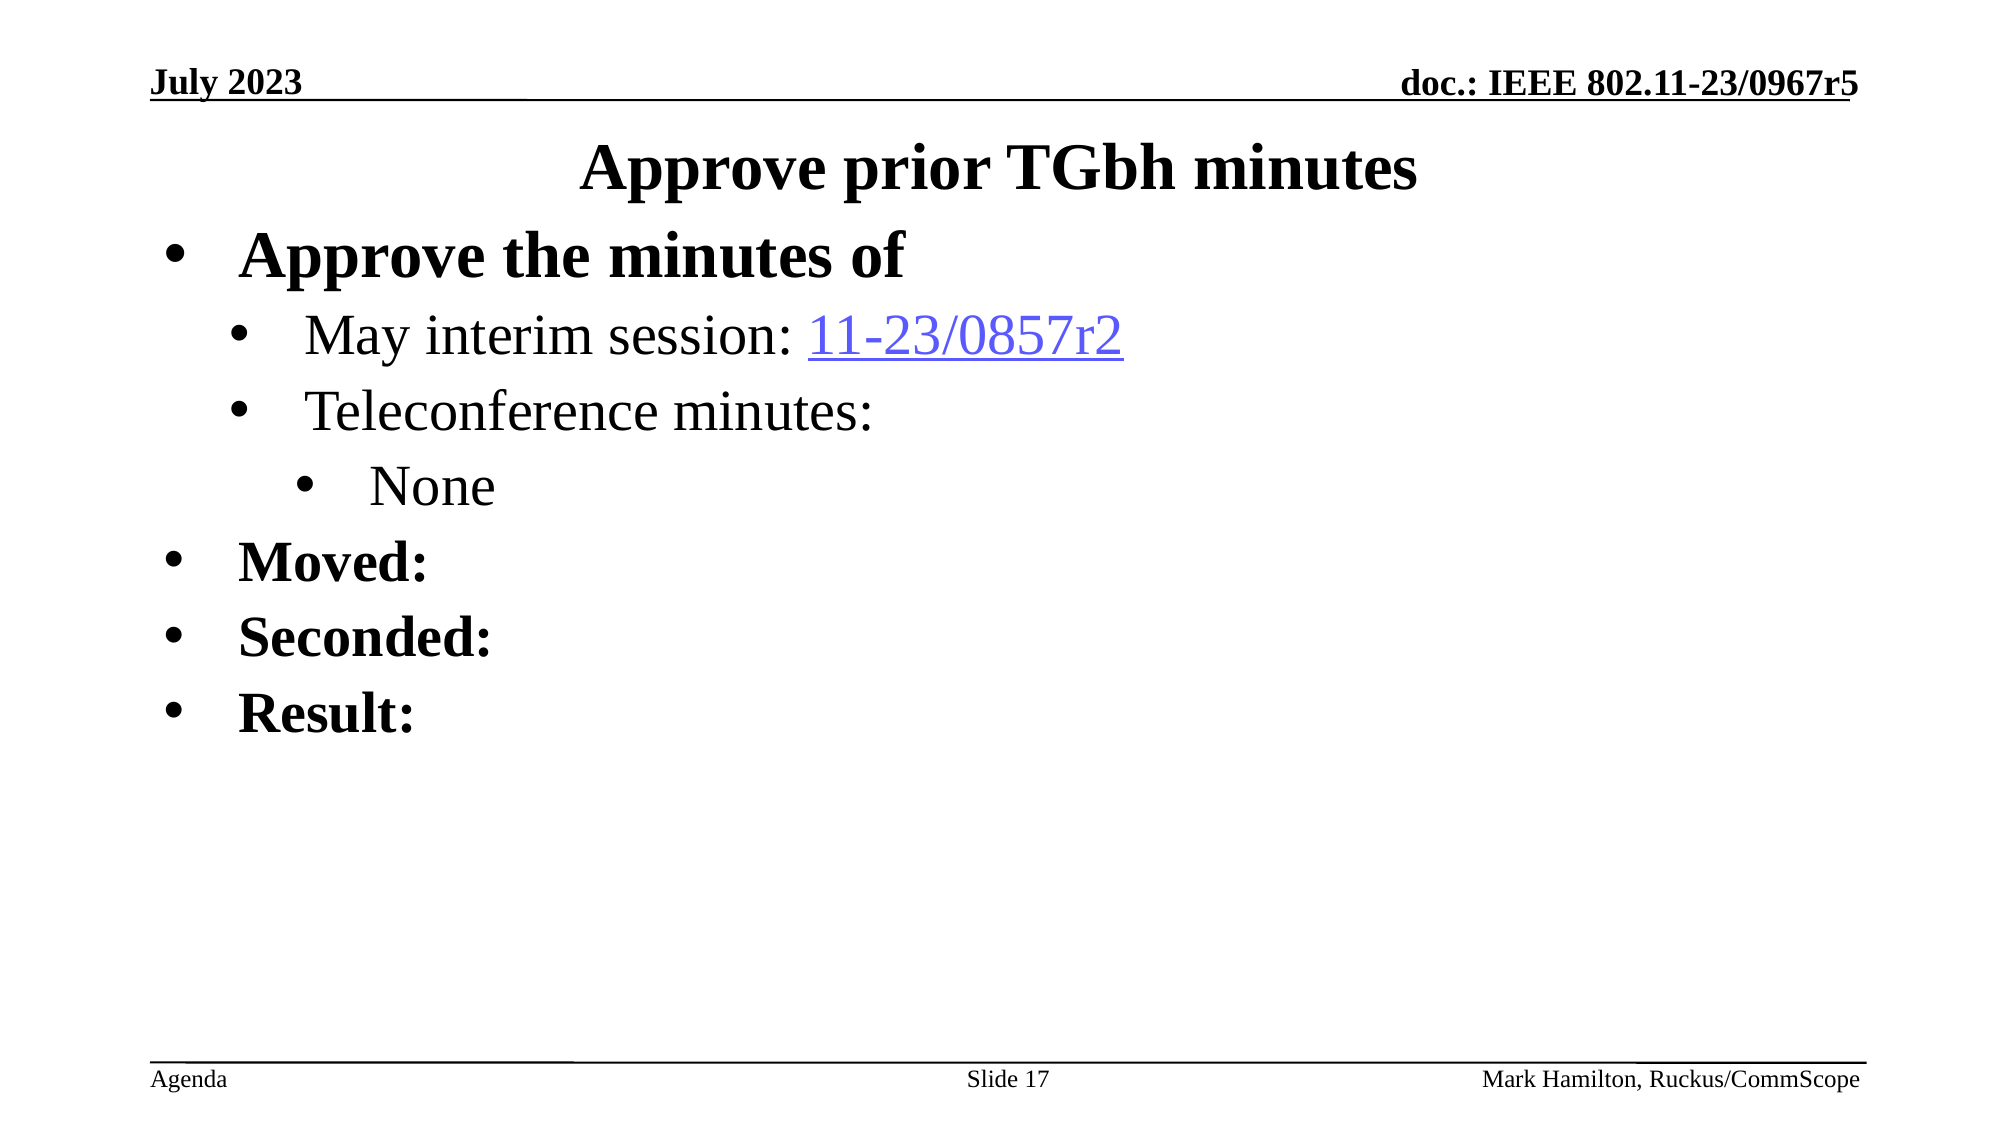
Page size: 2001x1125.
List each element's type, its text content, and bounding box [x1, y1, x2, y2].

slide_number Slide 17 [950, 1061, 1067, 1123]
title Approve prior TGbh minutes [149, 112, 1850, 213]
list Approve the minutes of May interim session: 11-23/0857r2 Teleconference minutes: None Moved: Seconded: Result: [148, 212, 1849, 1063]
